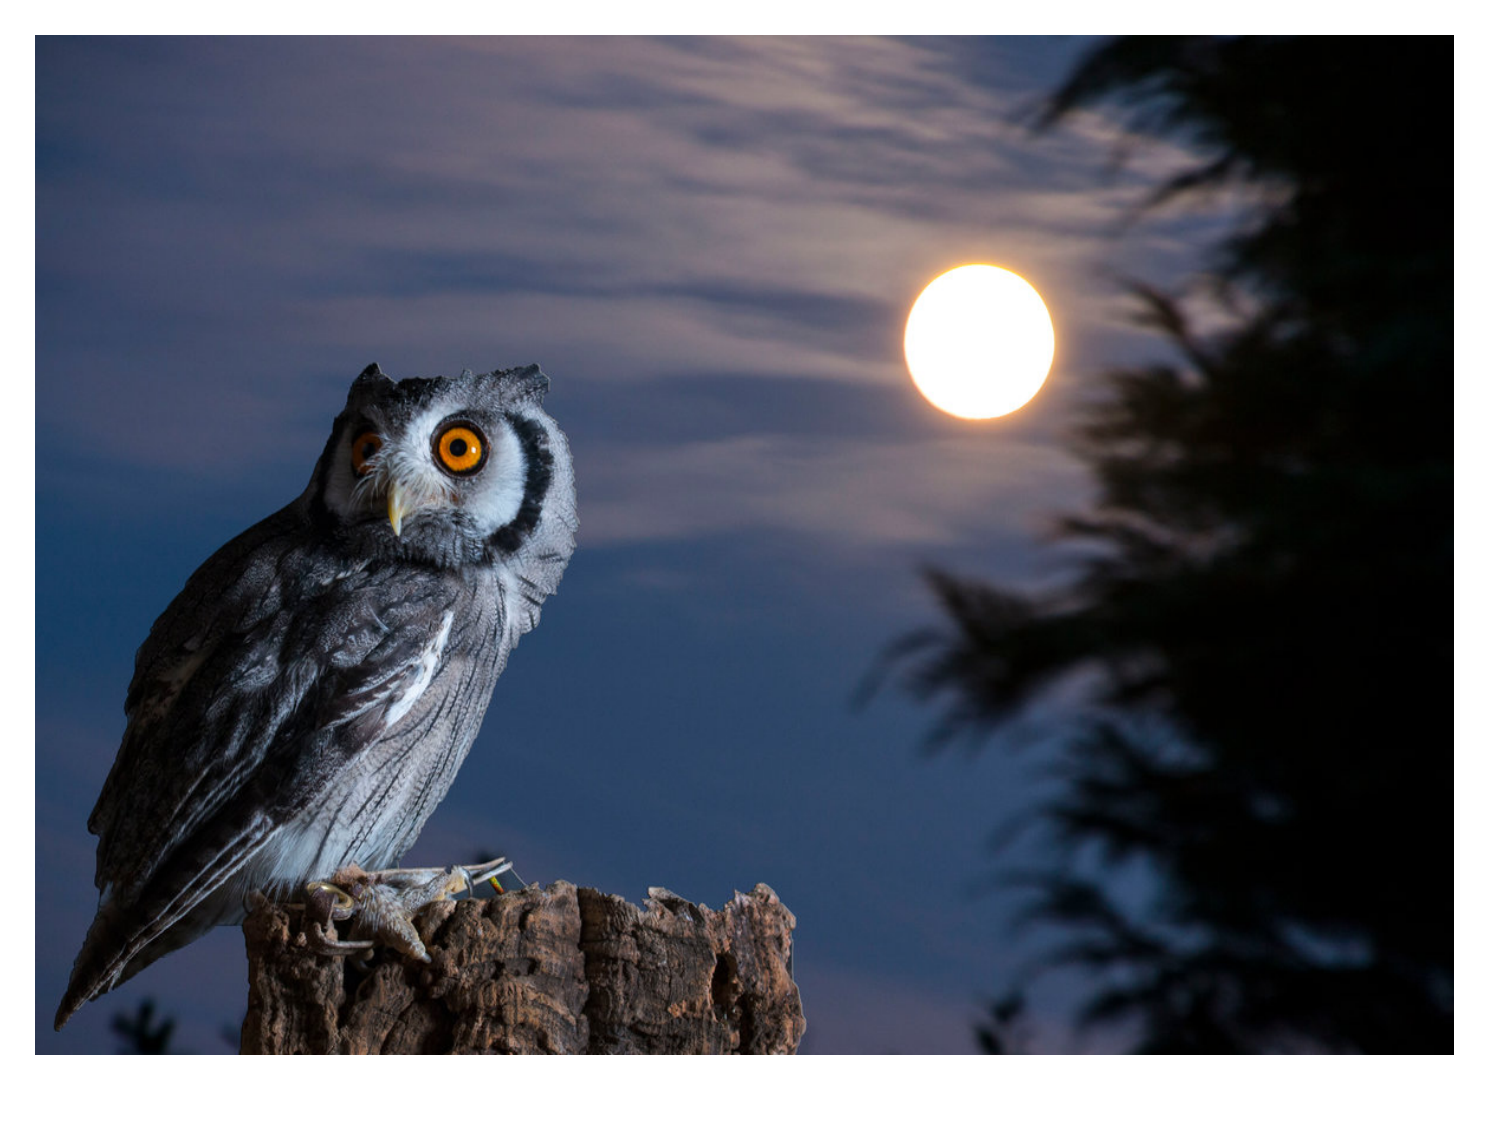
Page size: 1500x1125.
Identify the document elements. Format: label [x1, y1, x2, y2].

list [34, 34, 1454, 1055]
